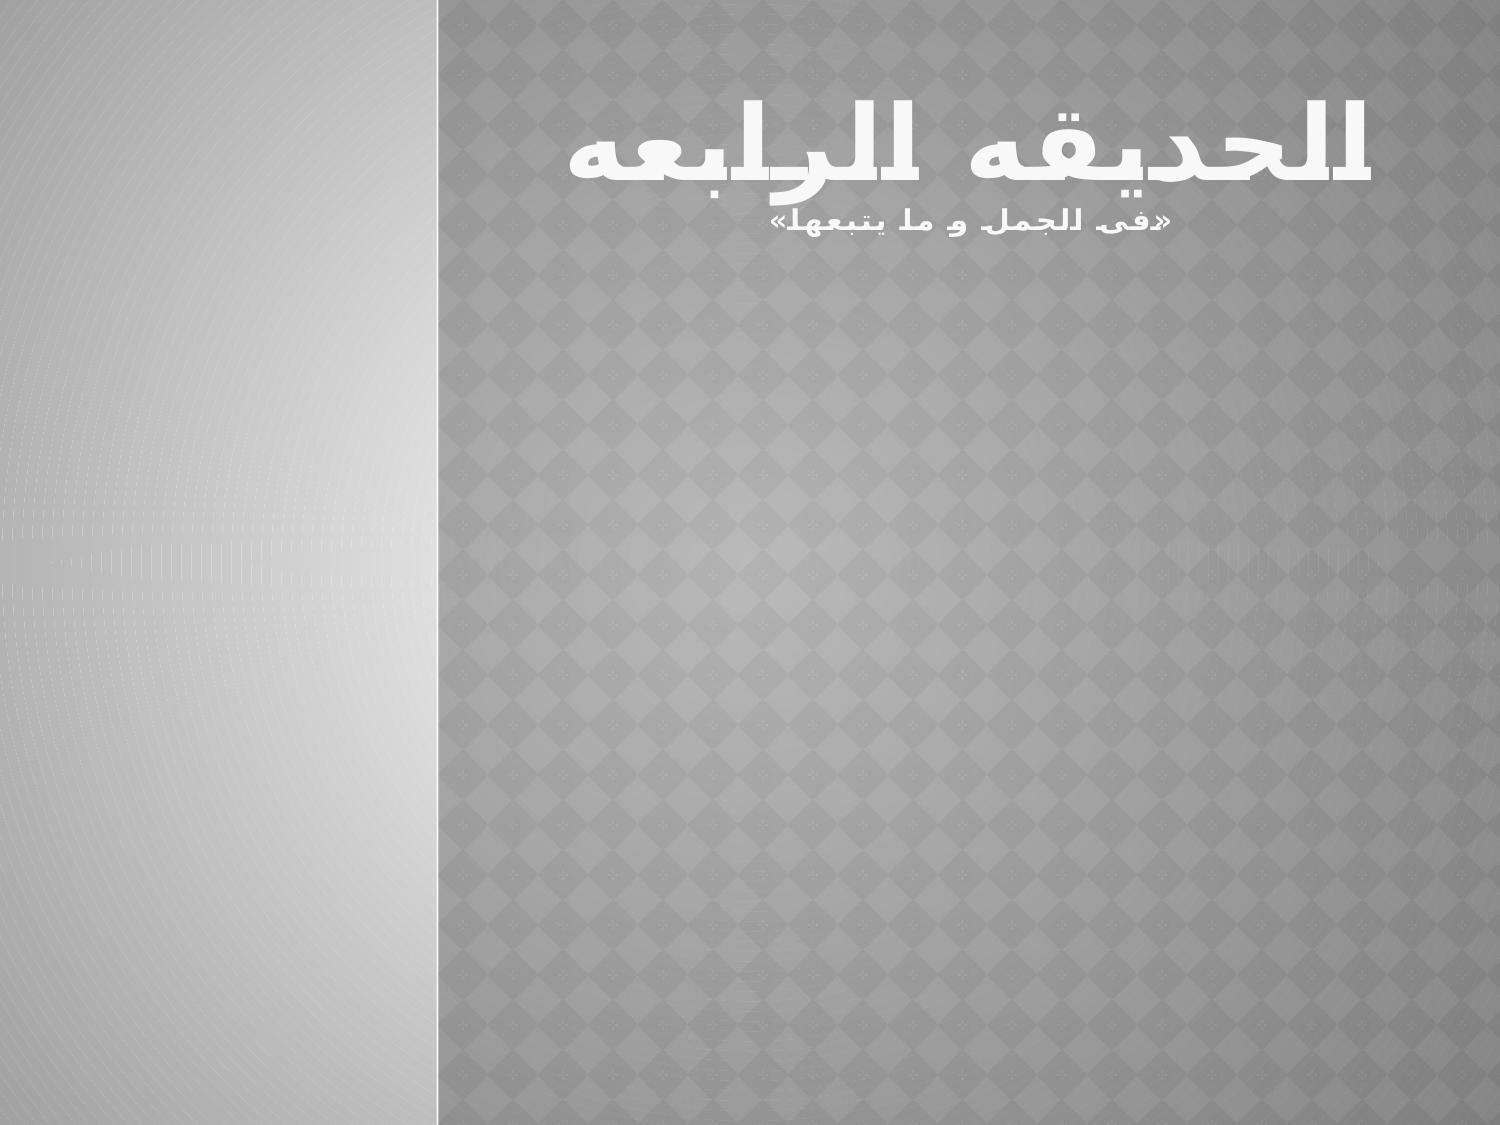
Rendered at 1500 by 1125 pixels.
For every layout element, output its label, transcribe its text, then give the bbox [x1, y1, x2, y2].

title الحدیقه الرابعه «فی الجمل و ما یتبعها» [526, 75, 1416, 317]
